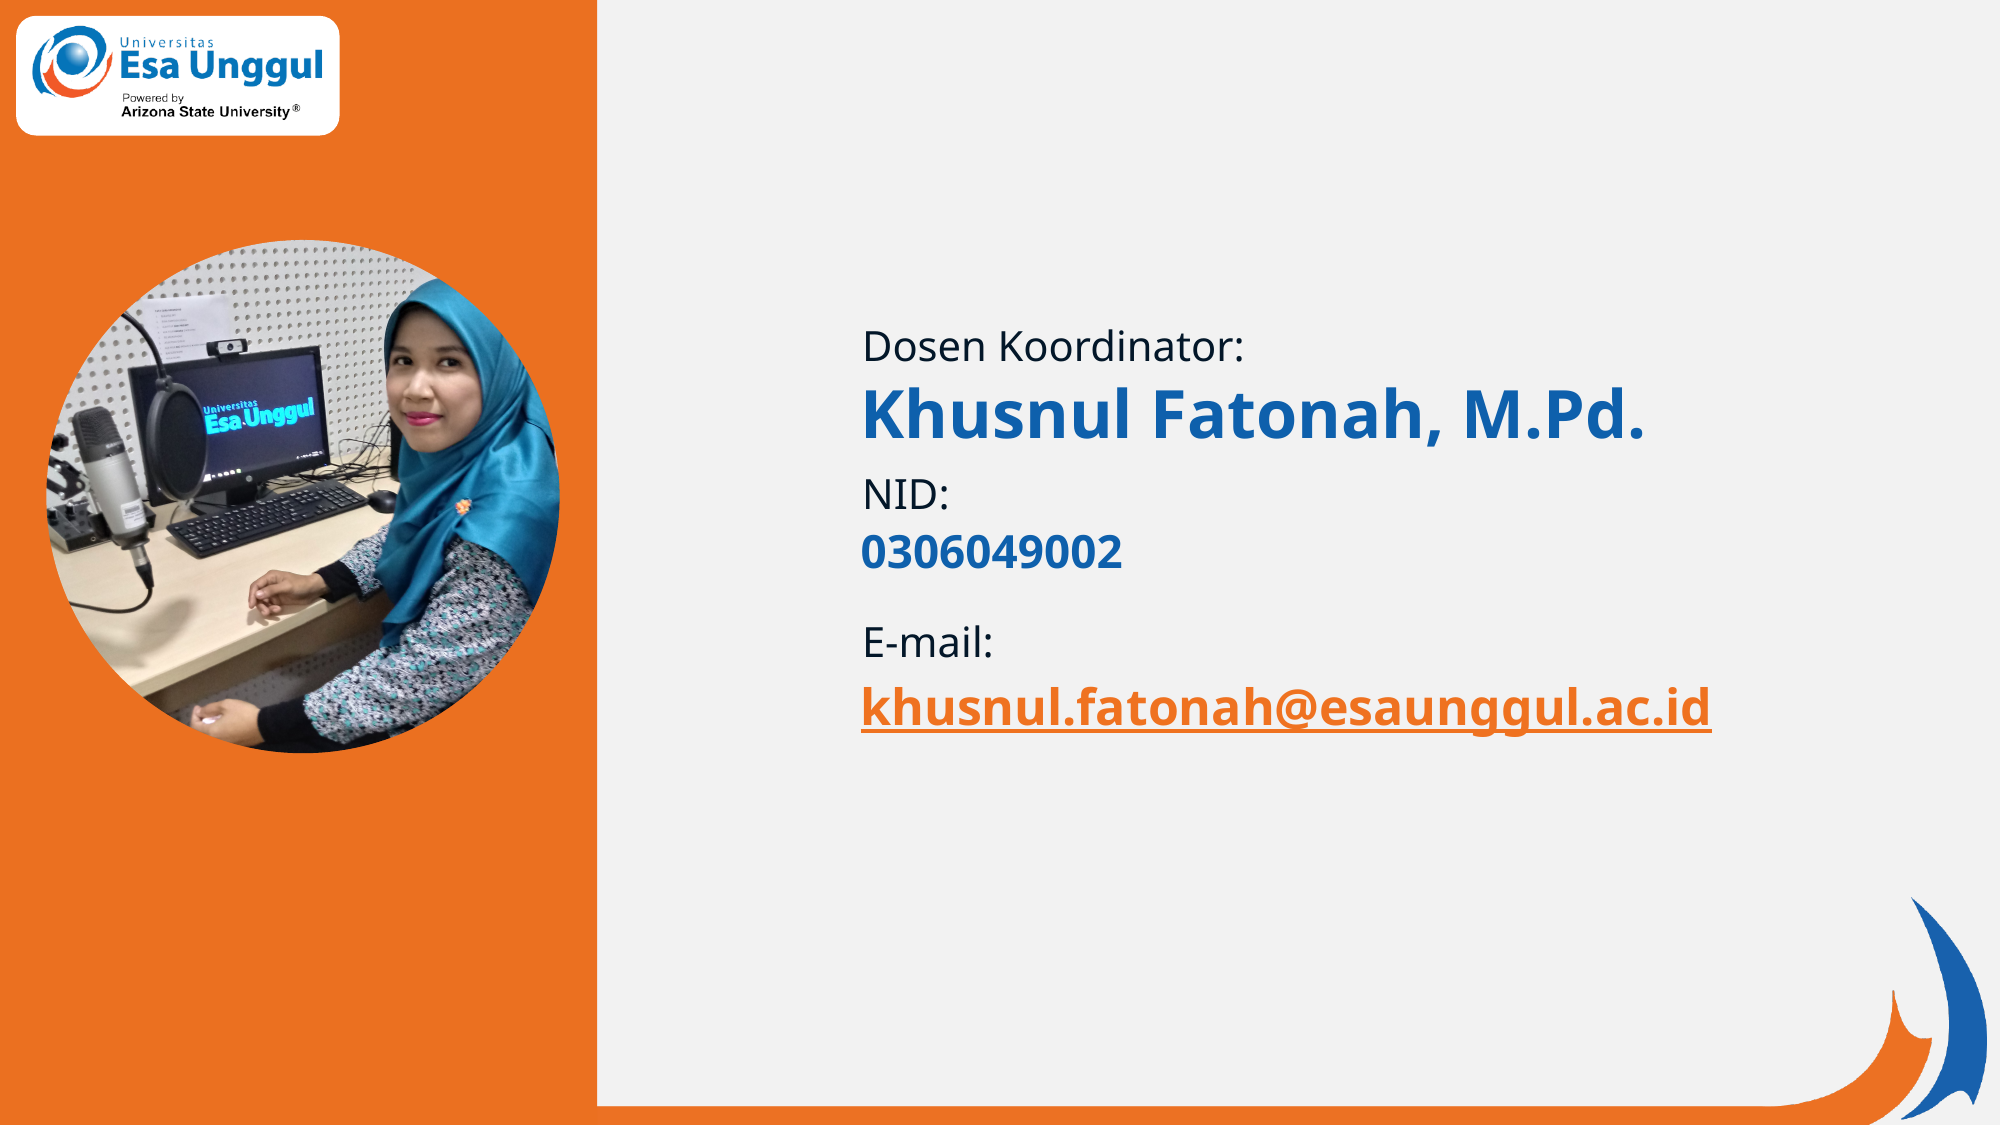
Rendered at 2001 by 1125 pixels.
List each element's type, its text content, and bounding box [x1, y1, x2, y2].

list khusnul.fatonah@esaunggul.ac.id [845, 668, 2000, 955]
picture [46, 239, 560, 754]
list Khusnul Fatonah, M.Pd. [845, 373, 1863, 440]
picture [598, 897, 1987, 1125]
picture [24, 15, 332, 130]
list 0306049002 [845, 521, 1863, 588]
